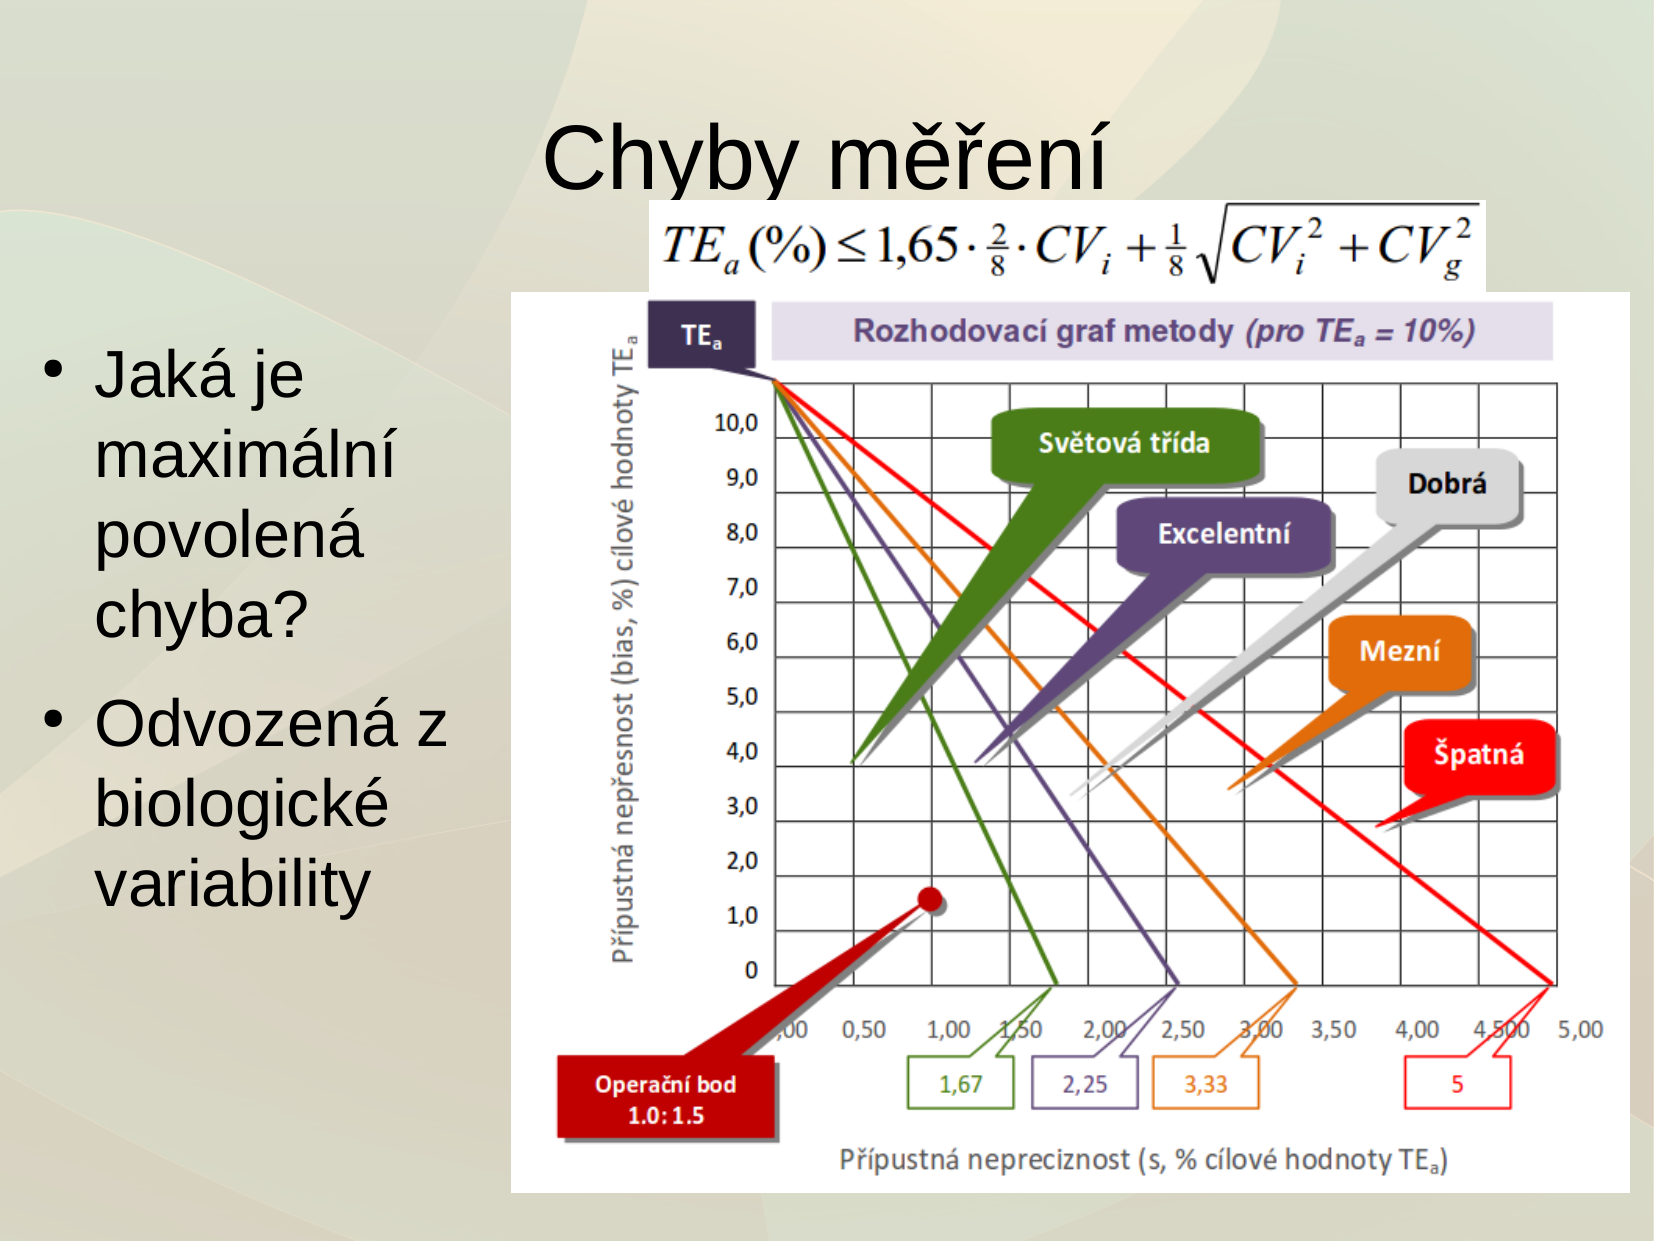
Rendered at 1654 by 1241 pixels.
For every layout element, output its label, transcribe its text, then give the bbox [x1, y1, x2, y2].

title Chyby měření [82, 49, 1571, 257]
picture [0, 0, 1654, 1241]
list Jaká je maximální povolená chyba? Odvozená z biologické variability [23, 330, 508, 1204]
